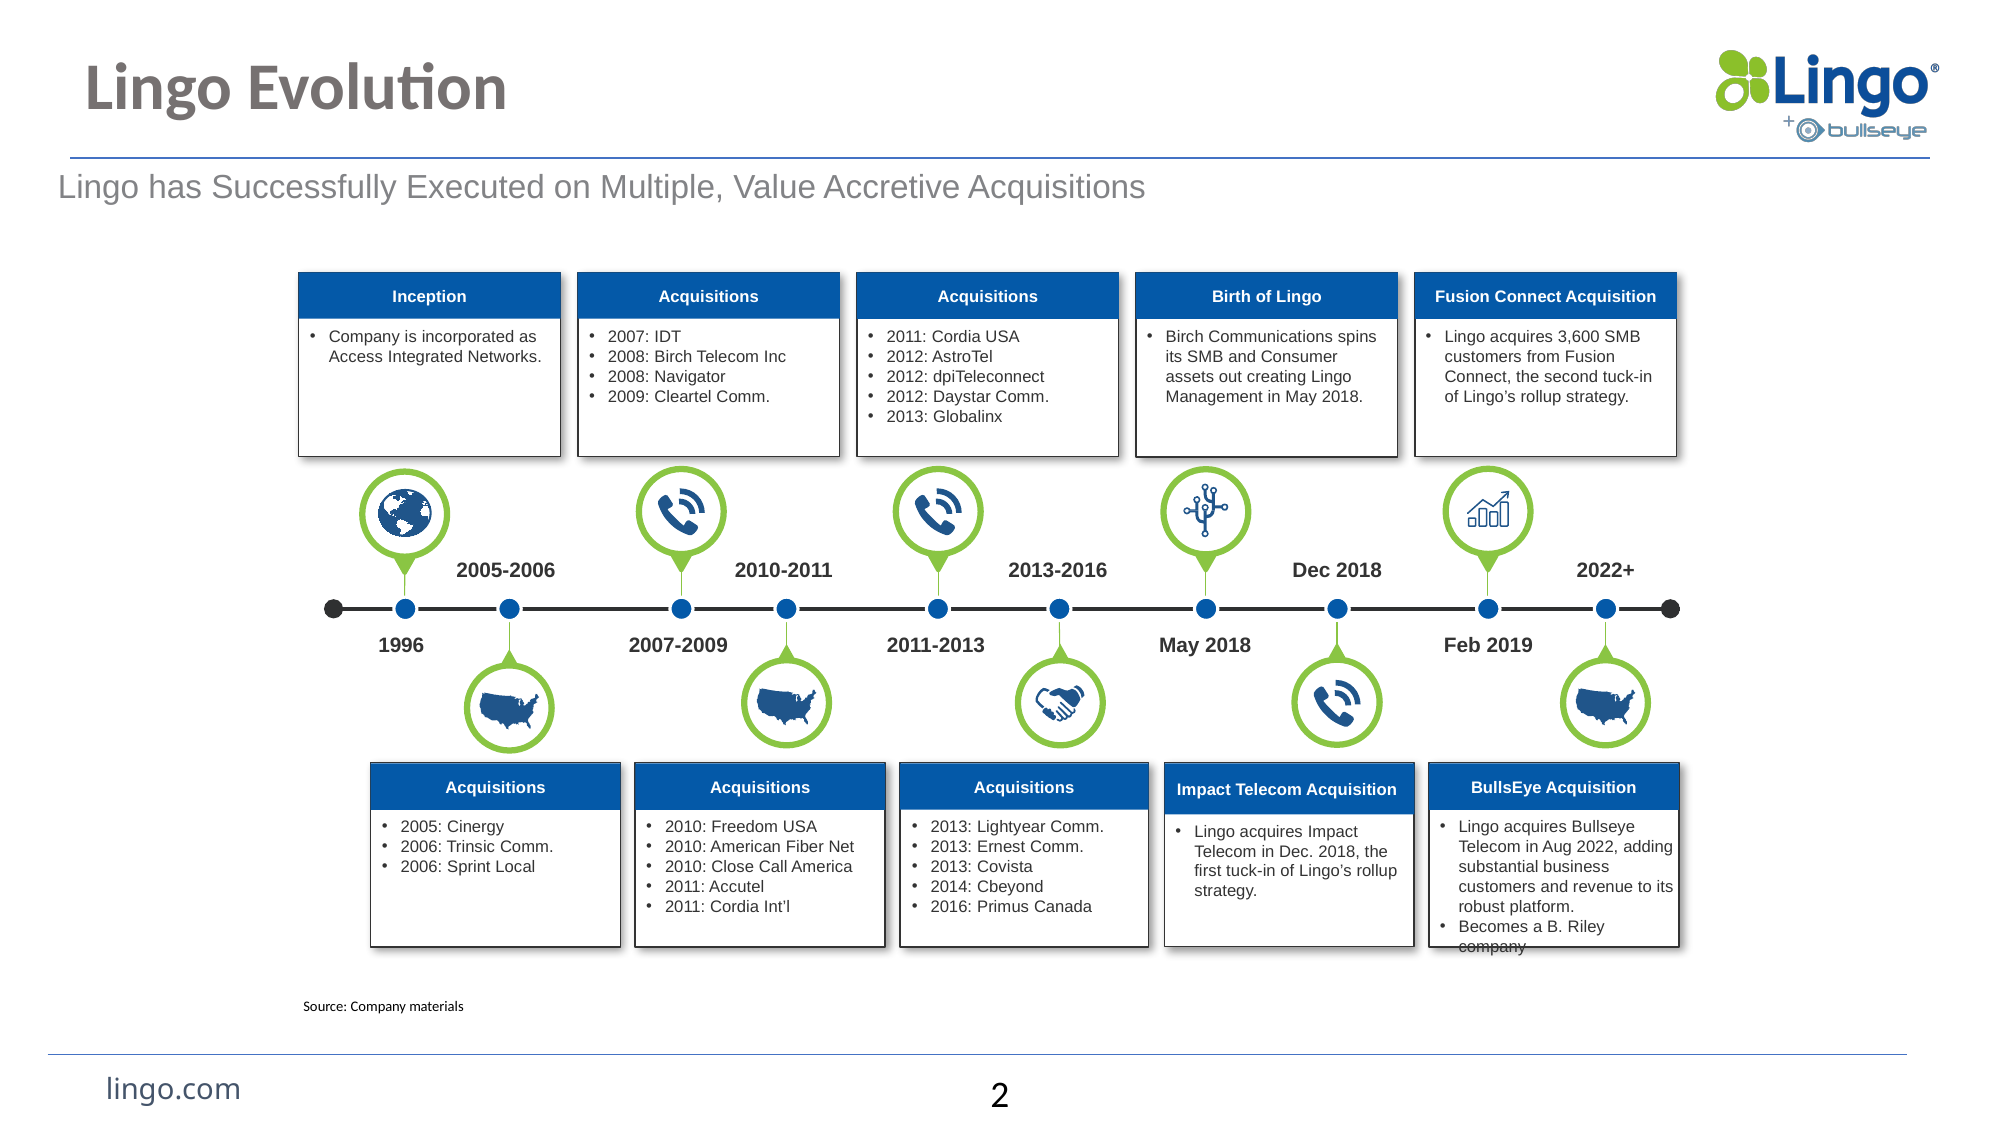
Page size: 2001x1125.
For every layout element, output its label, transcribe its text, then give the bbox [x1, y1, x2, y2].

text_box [1563, 643, 1648, 746]
text_box [393, 597, 417, 608]
text_box 2010-2011 [728, 553, 840, 585]
text_box Lingo has Successfully Executed on Multiple, Value Accretive Acquisitions [57, 157, 1212, 245]
list Lingo Evolution [70, 26, 1606, 150]
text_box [638, 468, 724, 571]
text_box 2022+ [1549, 553, 1662, 585]
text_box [466, 649, 552, 751]
text_box May 2018 [1149, 628, 1261, 660]
text_box [1338, 609, 1350, 621]
text_box [669, 609, 693, 621]
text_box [744, 643, 829, 746]
text_box [1660, 609, 1680, 619]
text_box [1594, 597, 1618, 608]
text_box 2005-2006 [450, 553, 562, 585]
text_box 2013-2016 [1002, 553, 1114, 585]
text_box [895, 468, 981, 571]
text_box [1325, 597, 1350, 608]
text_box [577, 272, 840, 457]
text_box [370, 762, 626, 947]
text_box [1606, 609, 1618, 621]
text_box 1996 [345, 628, 457, 660]
text_box [393, 609, 417, 621]
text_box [1445, 468, 1531, 571]
text_box [1594, 609, 1605, 621]
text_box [362, 471, 448, 573]
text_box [1294, 642, 1380, 745]
text_box Dec 2018 [1281, 553, 1393, 585]
text_box [1476, 609, 1500, 621]
text_box [774, 609, 786, 621]
text_box [323, 599, 343, 619]
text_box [1428, 762, 1684, 947]
text_box [787, 609, 798, 621]
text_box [635, 762, 891, 947]
text_box Feb 2019 [1432, 628, 1544, 660]
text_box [1414, 272, 1678, 457]
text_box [1135, 272, 1398, 457]
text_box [1163, 469, 1249, 571]
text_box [298, 272, 561, 457]
text_box [497, 597, 509, 608]
text_box [1325, 609, 1336, 621]
text_box [926, 609, 950, 621]
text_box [1017, 643, 1103, 746]
text_box [497, 609, 509, 621]
text_box [1047, 597, 1071, 608]
slide_number 2 [957, 1062, 1043, 1123]
text_box [670, 597, 693, 608]
text_box [1660, 599, 1680, 608]
text_box [1047, 609, 1071, 621]
text_box 2011-2013 [880, 628, 992, 660]
text_box [510, 609, 522, 621]
text_box [1194, 609, 1218, 621]
text_box [926, 597, 950, 608]
text_box 2007-2009 [622, 628, 734, 660]
text_box Source: Company materials [303, 972, 1680, 1020]
text_box [510, 597, 522, 608]
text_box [1164, 762, 1420, 947]
text_box [775, 597, 786, 608]
picture [1693, 42, 1962, 150]
text_box [1476, 597, 1500, 608]
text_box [899, 762, 1155, 947]
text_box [856, 272, 1119, 457]
text_box [787, 597, 798, 608]
text_box [1194, 597, 1218, 608]
